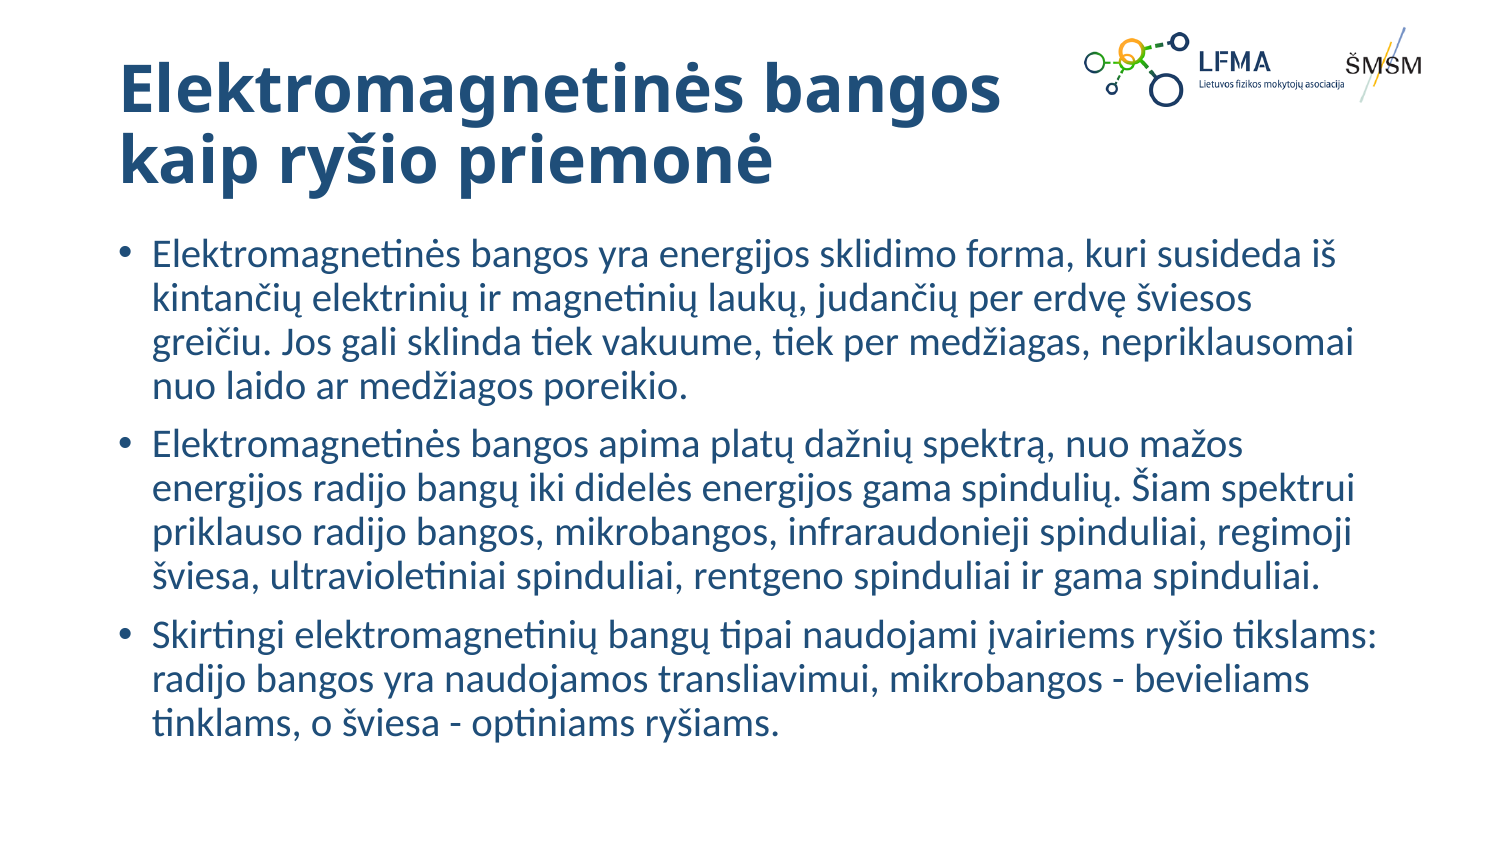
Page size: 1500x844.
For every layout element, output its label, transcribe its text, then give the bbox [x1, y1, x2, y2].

picture [1084, 14, 1458, 119]
list Elektromagnetinės bangos yra energijos sklidimo forma, kuri susideda iš kintančių elektrinių ir magnetinių laukų, judančių per erdvę šviesos greičiu. Jos gali sklinda tiek vakuume, tiek per medžiagas, nepriklausomai nuo laido ar medžiagos poreikio. Elektromagnetinės bangos apima platų dažnių spektrą, nuo mažos energijos radijo bangų iki didelės energijos gama spindulių. Šiam spektrui priklauso radijo bangos, mikrobangos, infraraudonieji spinduliai, regimoji šviesa, ultravioletiniai spinduliai, rentgeno spinduliai ir gama spinduliai. Skirtingi elektromagnetinių bangų tipai naudojami įvairiems ryšio tikslams: radijo bangos yra naudojamos transliavimui, mikrobangos - bevieliams tinklams, o šviesa - optiniams ryšiams. [103, 224, 1397, 760]
title Elektromagnetinės bangos kaip ryšio priemonė [103, 44, 1027, 208]
